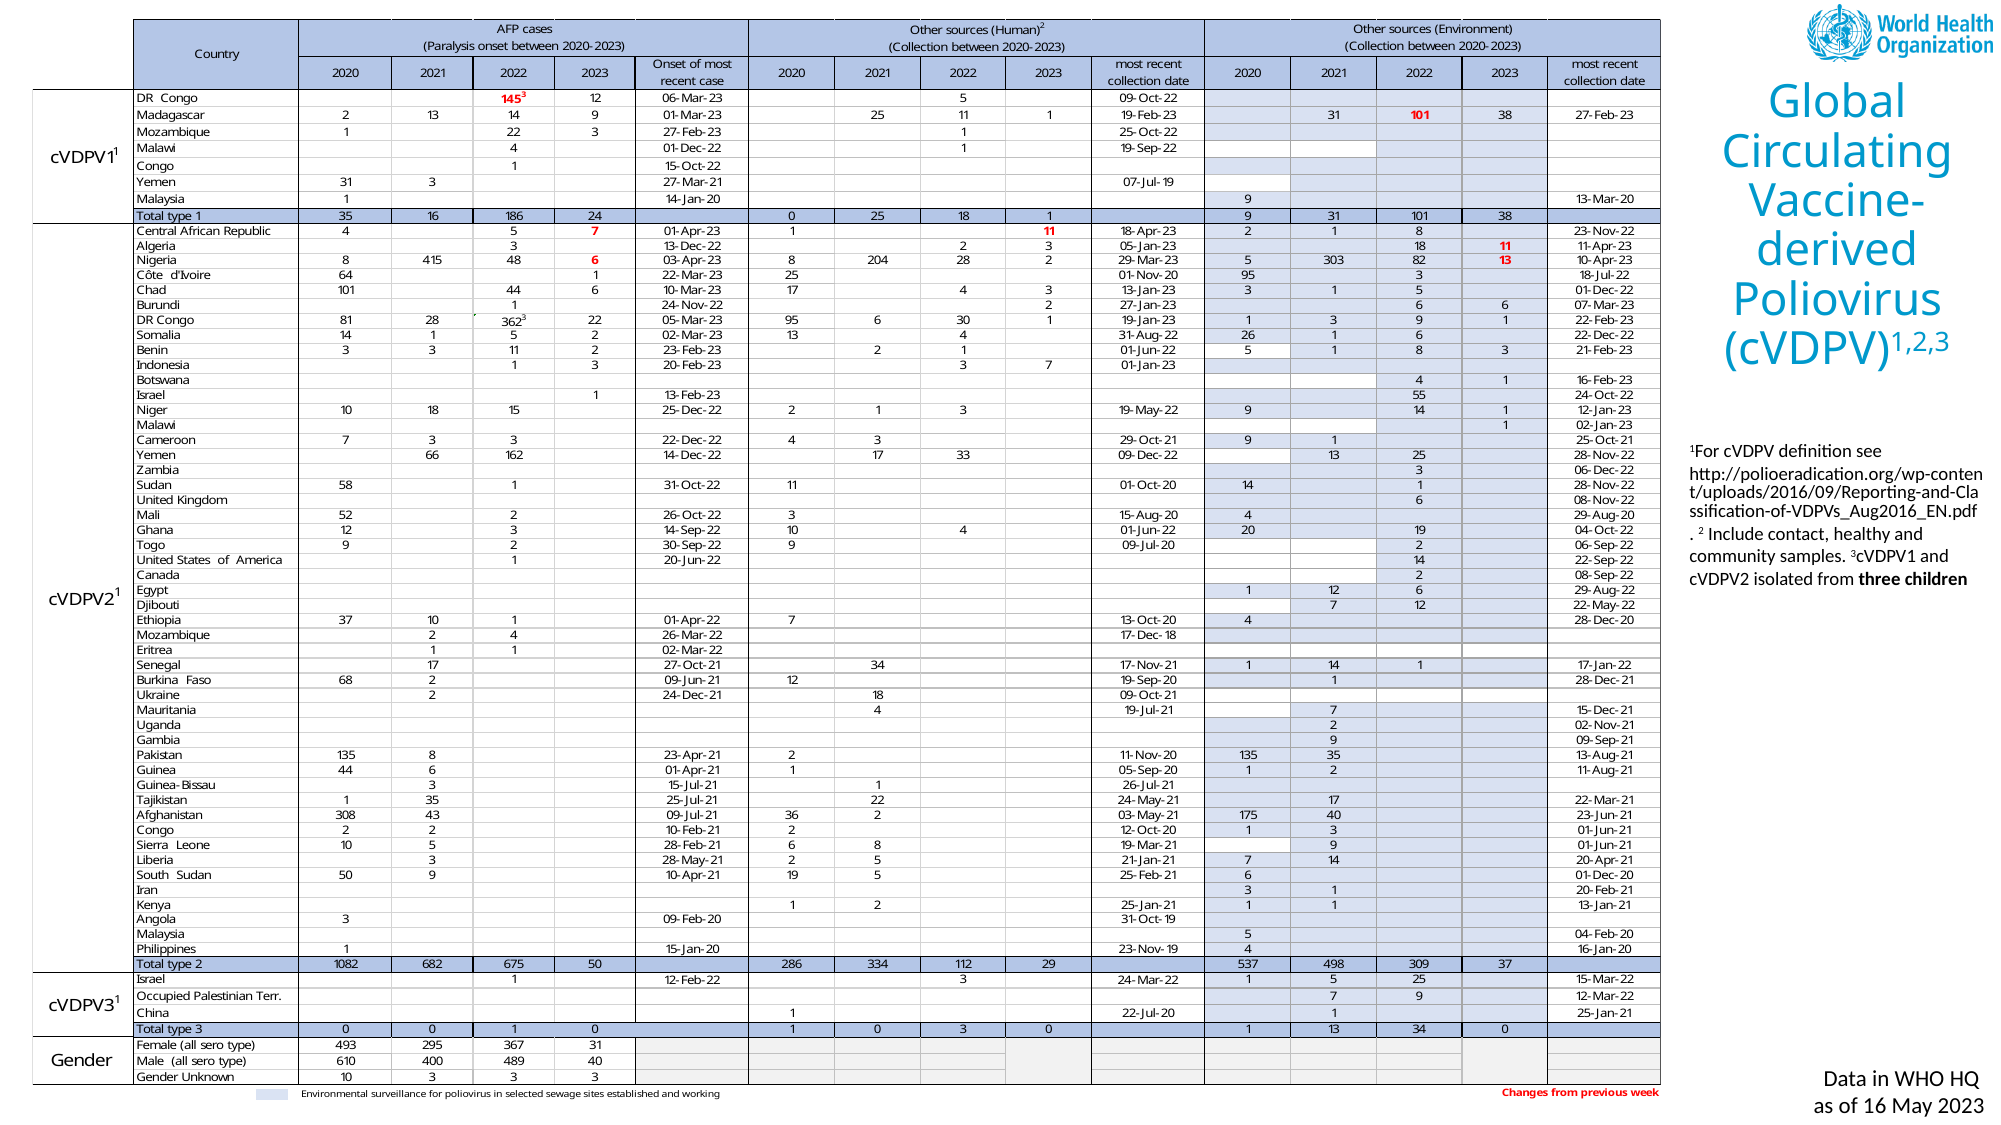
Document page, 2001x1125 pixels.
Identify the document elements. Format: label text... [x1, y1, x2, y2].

text_box 1For cVDPV definition see http://polioeradication.org/wp-content/uploads/2016/09/Reporting-and-Classification-of-VDPVs_Aug2016_EN.pdf. 2 Include contact, healthy and community samples. 3cVDPV1 and cVDPV2 isolated from three children [1674, 431, 2000, 582]
text_box Global Circulating Vaccine-derived Poliovirus (cVDPV)1,2,3 [1674, 93, 2000, 360]
picture [32, 19, 1662, 1104]
picture [1807, 4, 1993, 62]
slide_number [1732, 1058, 2000, 1124]
picture [1807, 40, 1833, 62]
